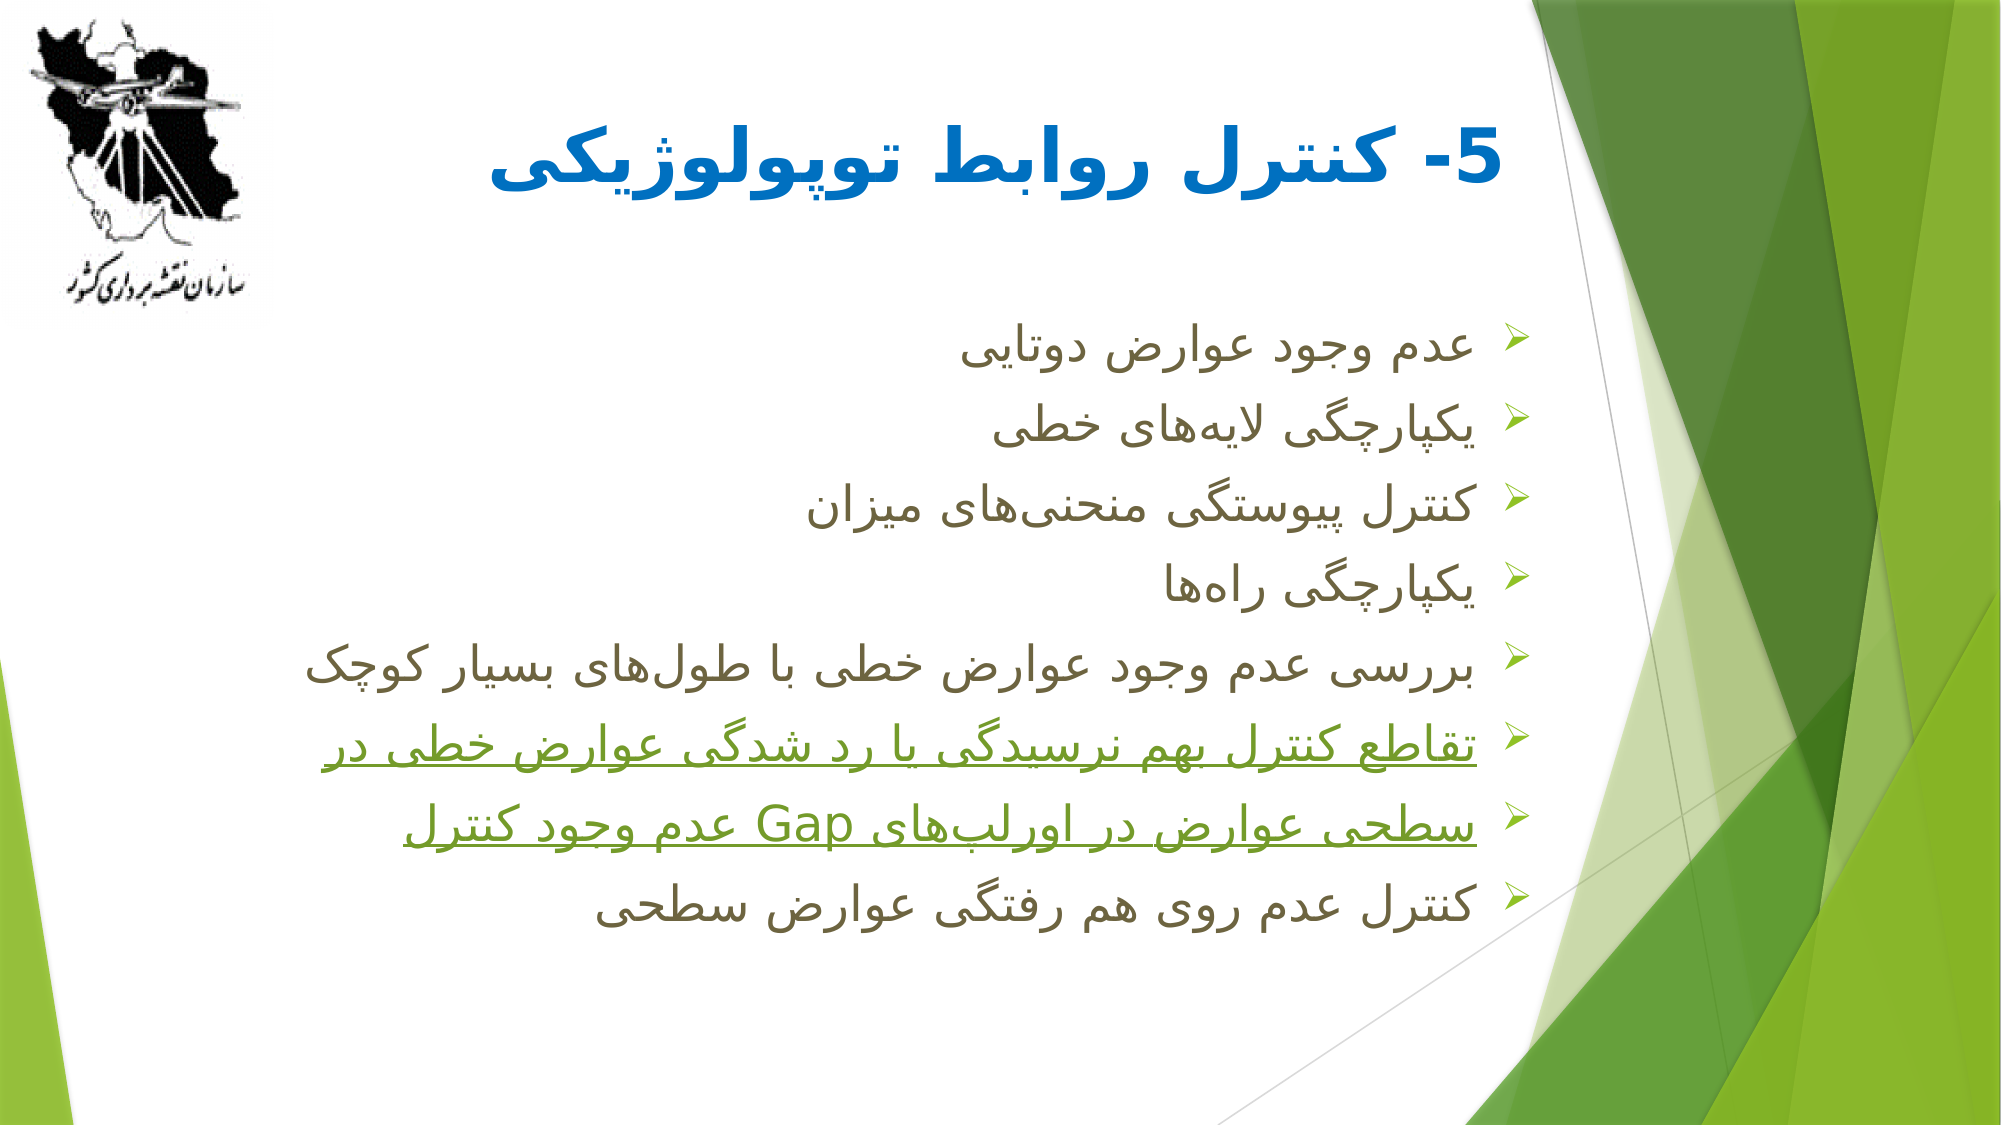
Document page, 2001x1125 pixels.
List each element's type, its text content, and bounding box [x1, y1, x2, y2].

title 5- کنترل روابط توپولوژیکی [279, 99, 1522, 304]
list عدم وجود عوارض دوتایی یکپارچگی لایه‌های خطی کنترل پیوستگی منحنی‌های میزان یکپارچگی راه‌ها بررسی عدم وجود عوارض خطی با طول‌های بسیار کوچک کنترل بهم نرسیدگی یا رد شدگی عوارض خطی در تقاطع کنترل عدم وجود Gap در اورلپ‌های عوارض سطحی کنترل عدم روی هم رفتگی عوارض سطحی [137, 304, 1548, 941]
picture [0, 0, 276, 332]
